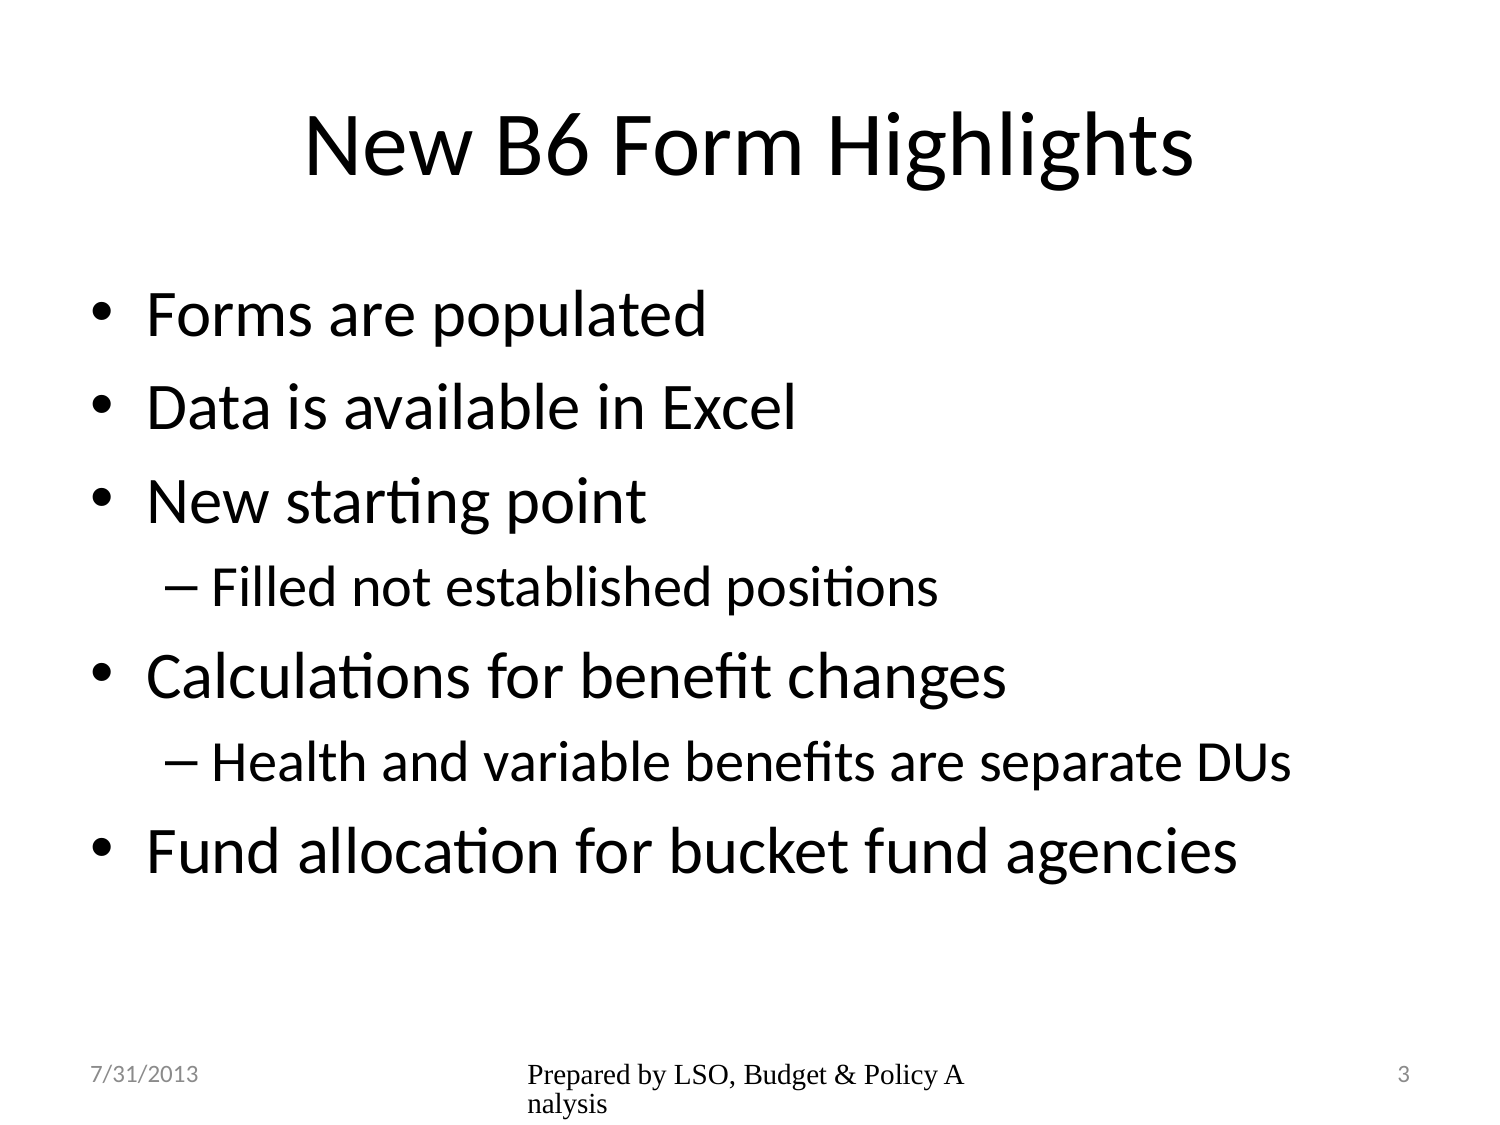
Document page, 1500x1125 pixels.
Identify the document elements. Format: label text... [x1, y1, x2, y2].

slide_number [75, 1042, 425, 1103]
slide_number 3 [1074, 1042, 1425, 1103]
title New B6 Form Highlights [75, 45, 1425, 233]
footer Prepared by LSO, Budget & Policy Analysis [512, 1042, 988, 1103]
list Forms are populated Data is available in Excel New starting point Filled not established positions Calculations for benefit changes Health and variable benefits are separate DUs Fund allocation for bucket fund agencies [75, 262, 1425, 1005]
